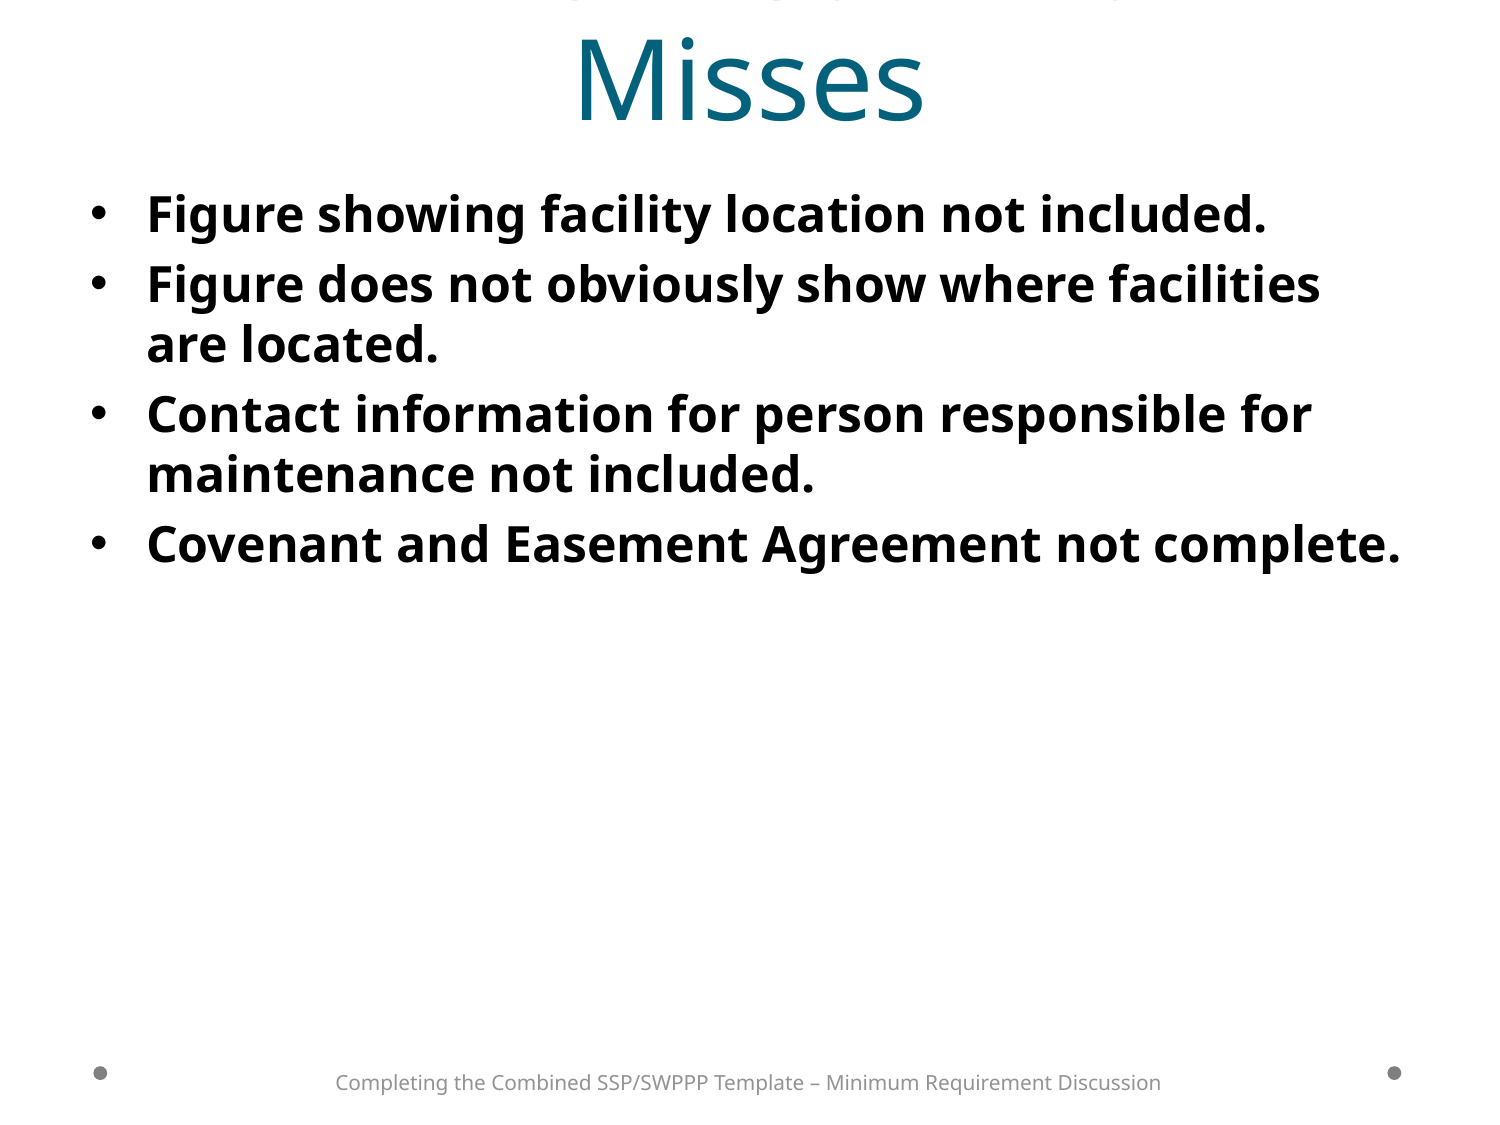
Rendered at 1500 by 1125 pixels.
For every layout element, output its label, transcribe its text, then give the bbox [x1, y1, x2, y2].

title MR #9 – Common Misses [75, 0, 1425, 150]
list Figure showing facility location not included. Figure does not obviously show where facilities are located. Contact information for person responsible for maintenance not included. Covenant and Easement Agreement not complete. [75, 174, 1425, 1005]
footer Completing the Combined SSP/SWPPP Template – Minimum Requirement Discussion [112, 1052, 1392, 1113]
